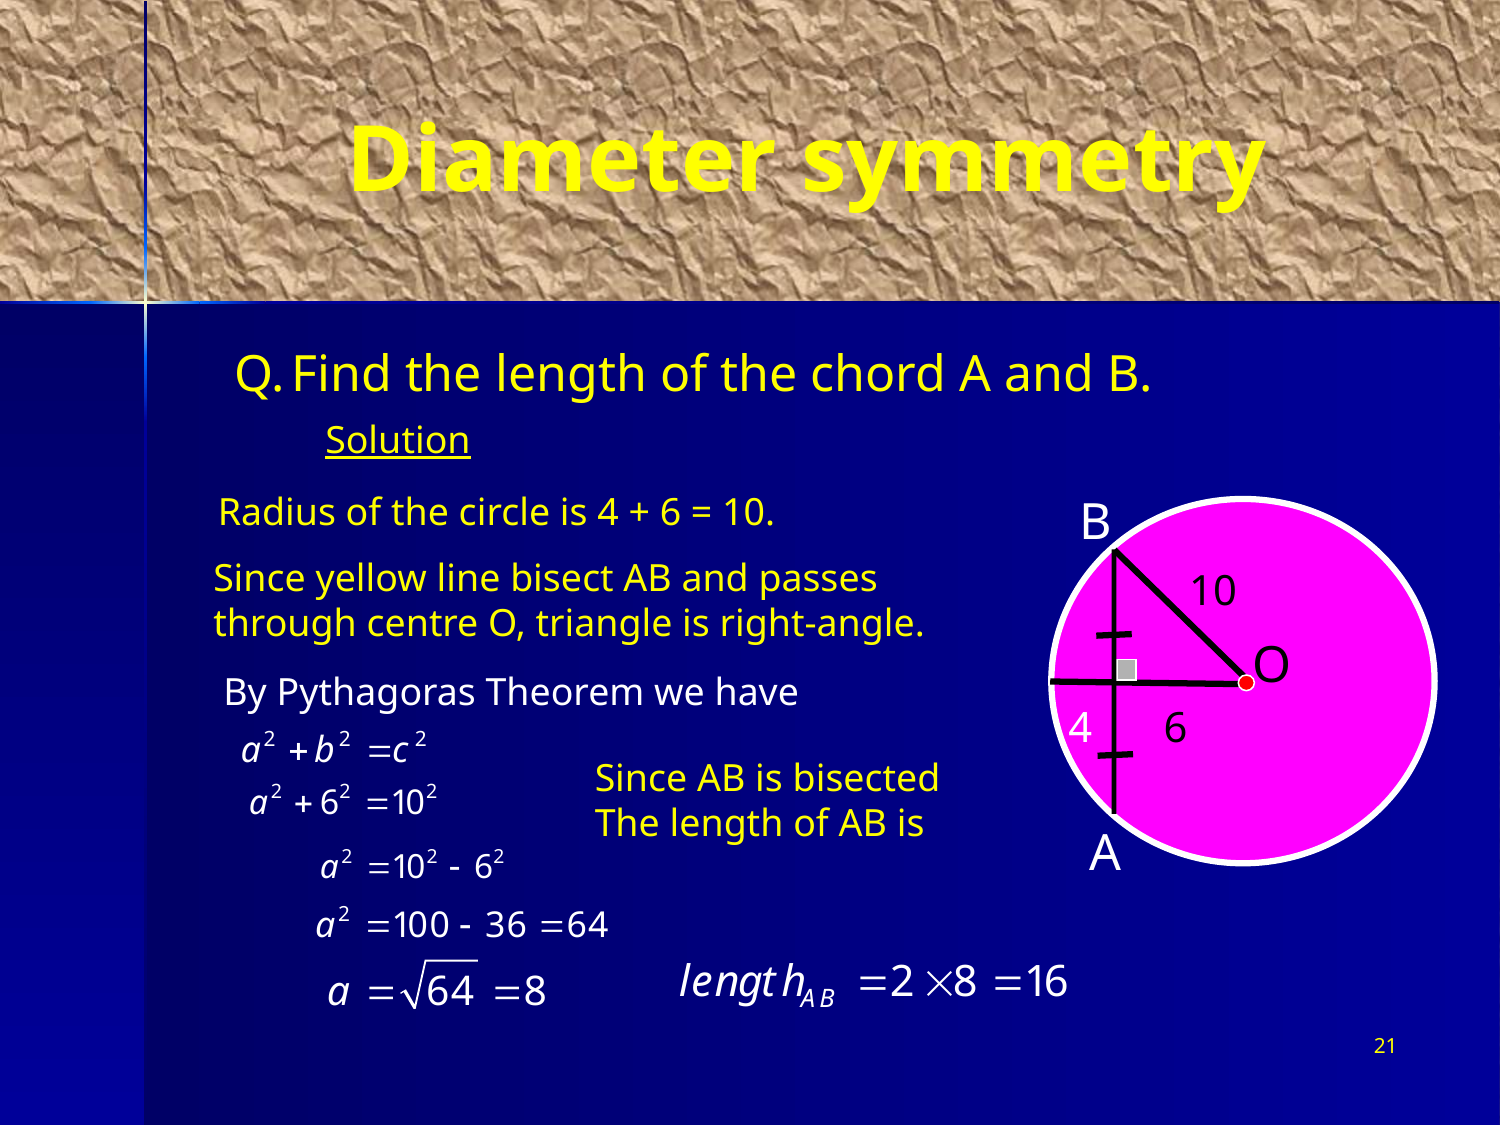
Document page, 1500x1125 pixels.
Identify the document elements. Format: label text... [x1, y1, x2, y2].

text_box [245, 774, 444, 823]
text_box [1116, 659, 1137, 681]
text_box Since AB is bisected The length of AB is [580, 747, 966, 852]
text_box Since yellow line bisect AB and passes through centre O, triangle is right-angle. [198, 546, 941, 652]
text_box Q. Find the length of the chord A and B. [220, 333, 1281, 409]
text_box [316, 839, 511, 887]
text_box B [1064, 481, 1127, 557]
text_box O [1238, 625, 1307, 701]
text_box A [1074, 812, 1137, 888]
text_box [236, 720, 435, 772]
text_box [311, 895, 618, 947]
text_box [322, 950, 555, 1019]
text_box Diameter symmetry [331, 61, 1412, 218]
text_box 10 [1174, 556, 1252, 622]
text_box [1115, 498, 1435, 864]
text_box Solution [310, 408, 486, 468]
slide_number 21 [1099, 1024, 1413, 1101]
text_box Radius of the circle is 4 + 6 = 10. [203, 480, 791, 541]
text_box 6 [1148, 693, 1203, 759]
picture [0, 0, 1500, 302]
text_box 4 [1053, 693, 1108, 759]
text_box By Pythagoras Theorem we have [208, 660, 815, 721]
text_box [1051, 557, 1114, 755]
text_box [1069, 756, 1114, 812]
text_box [676, 953, 1079, 1019]
